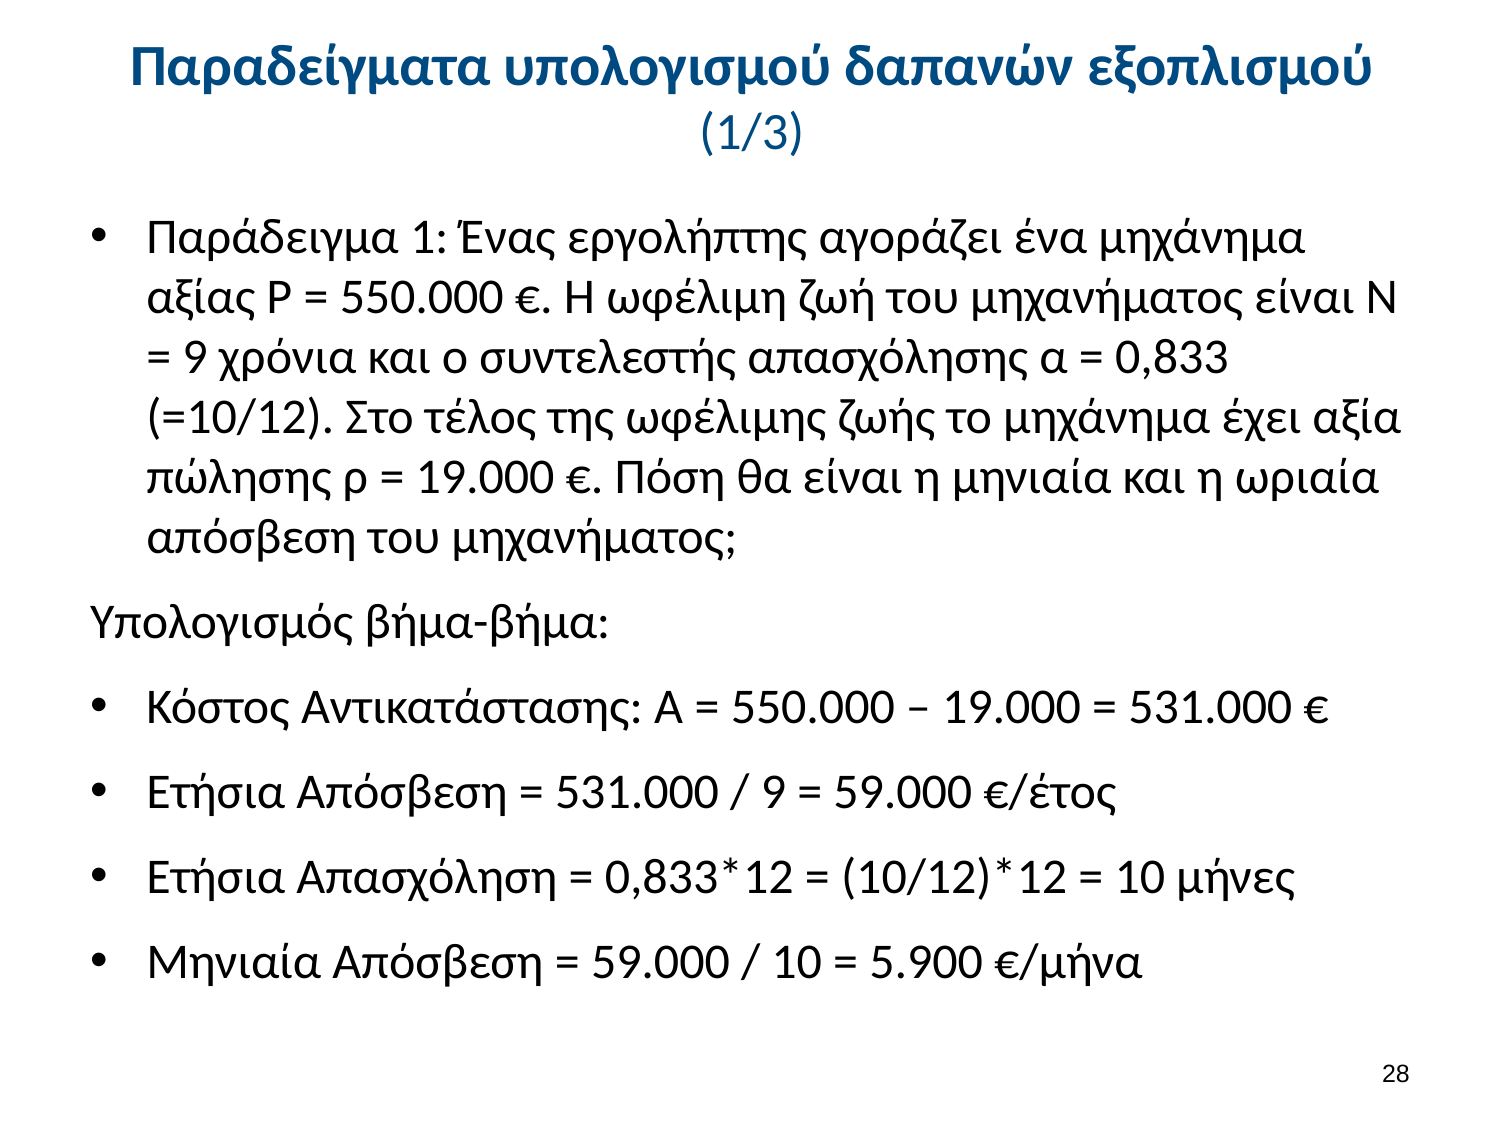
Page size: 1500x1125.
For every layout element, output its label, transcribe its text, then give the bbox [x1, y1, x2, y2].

list Παράδειγμα 1: Ένας εργολήπτης αγοράζει ένα μηχάνημα αξίας Ρ = 550.000 €. Η ωφέλιμη ζωή του μηχανήματος είναι Ν = 9 χρόνια και ο συντελεστής απασχόλησης α = 0,833 (=10/12). Στο τέλος της ωφέλιμης ζωής το μηχάνημα έχει αξία πώλησης ρ = 19.000 €. Πόση θα είναι η μηνιαία και η ωριαία απόσβεση του μηχανήματος; Υπολογισμός βήμα-βήμα: Κόστος Αντικατάστασης: Α = 550.000 – 19.000 = 531.000 € Ετήσια Απόσβεση = 531.000 / 9 = 59.000 €/έτος Ετήσια Απασχόληση = 0,833*12 = (10/12)*12 = 10 μήνες Μηνιαία Απόσβεση = 59.000 / 10 = 5.900 €/μήνα [75, 196, 1425, 1024]
title Παραδείγματα υπολογισμού δαπανών εξοπλισμού (1/3) [76, 19, 1427, 169]
slide_number 27 [1074, 1042, 1425, 1103]
